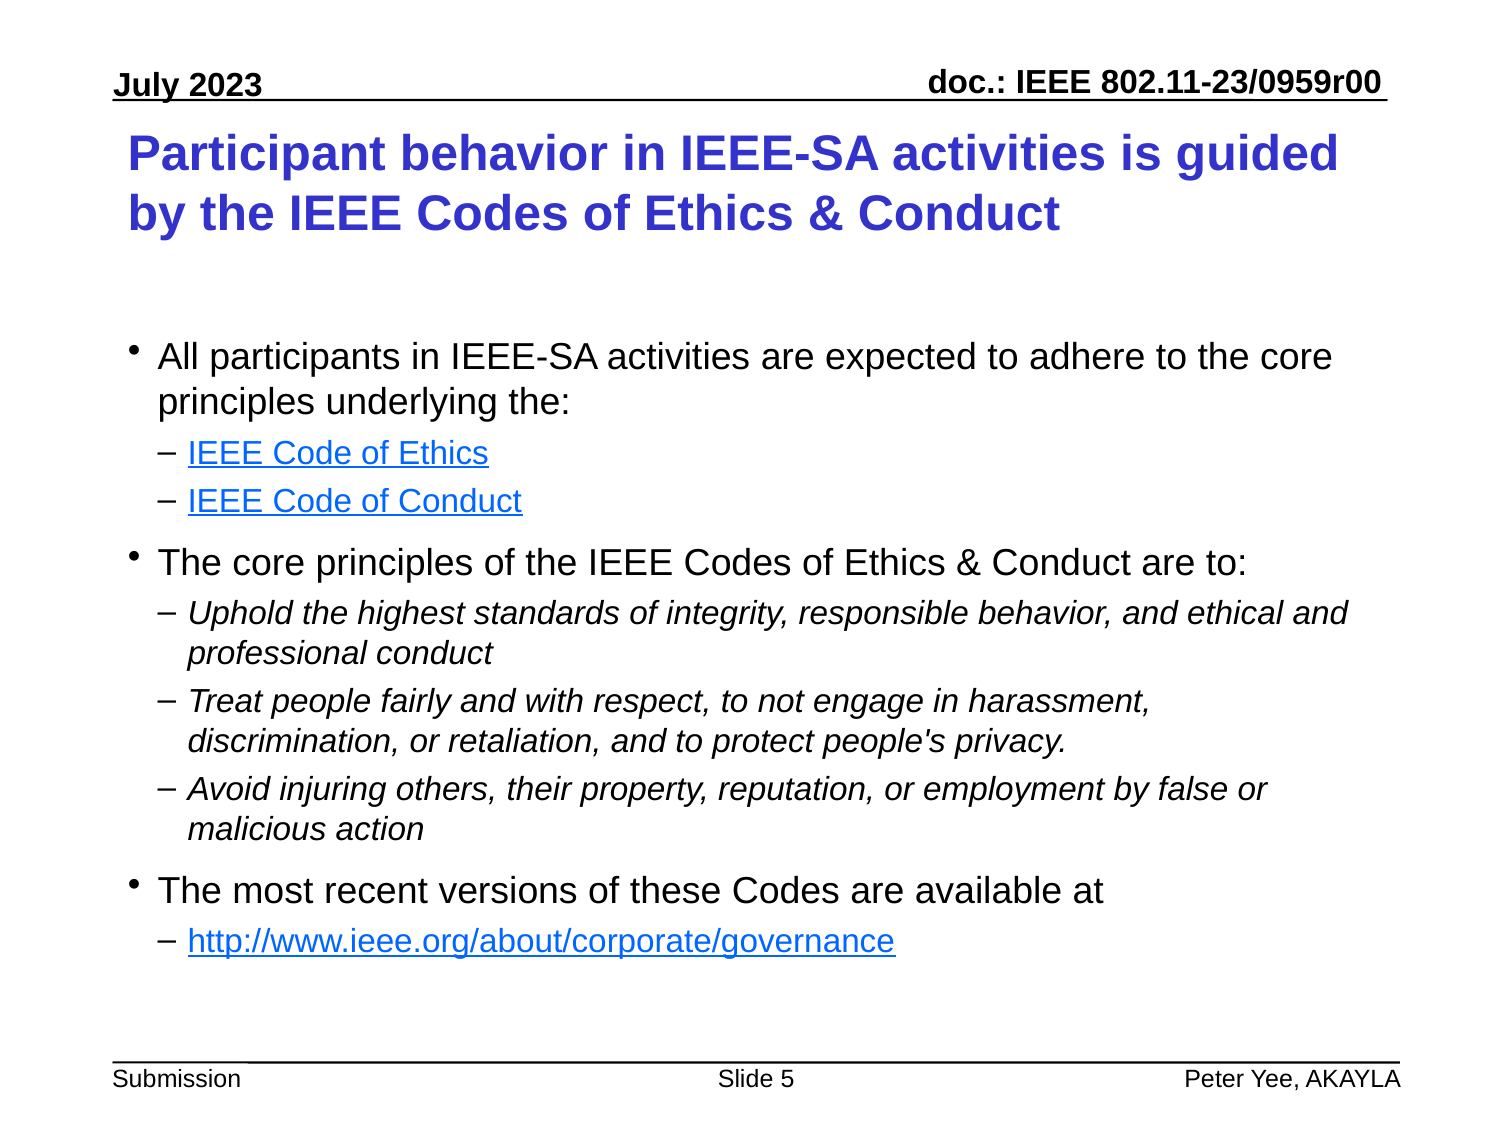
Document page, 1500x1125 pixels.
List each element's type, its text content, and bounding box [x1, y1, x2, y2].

slide_number Slide 5 [709, 1061, 803, 1093]
footer Peter Yee, AKAYLA [1183, 1061, 1402, 1093]
title Participant behavior in IEEE-SA activities is guided by the IEEE Codes of Ethics & Conduct [112, 112, 1388, 288]
list All participants in IEEE-SA activities are expected to adhere to the core principles underlying the: IEEE Code of Ethics IEEE Code of Conduct The core principles of the IEEE Codes of Ethics & Conduct are to: Uphold the highest standards of integrity, responsible behavior, and ethical and professional conduct Treat people fairly and with respect, to not engage in harassment, discrimination, or retaliation, and to protect people's privacy. Avoid injuring others, their property, reputation, or employment by false or malicious action The most recent versions of these Codes are available at http://www.ieee.org/about/corporate/governance [112, 324, 1388, 1000]
